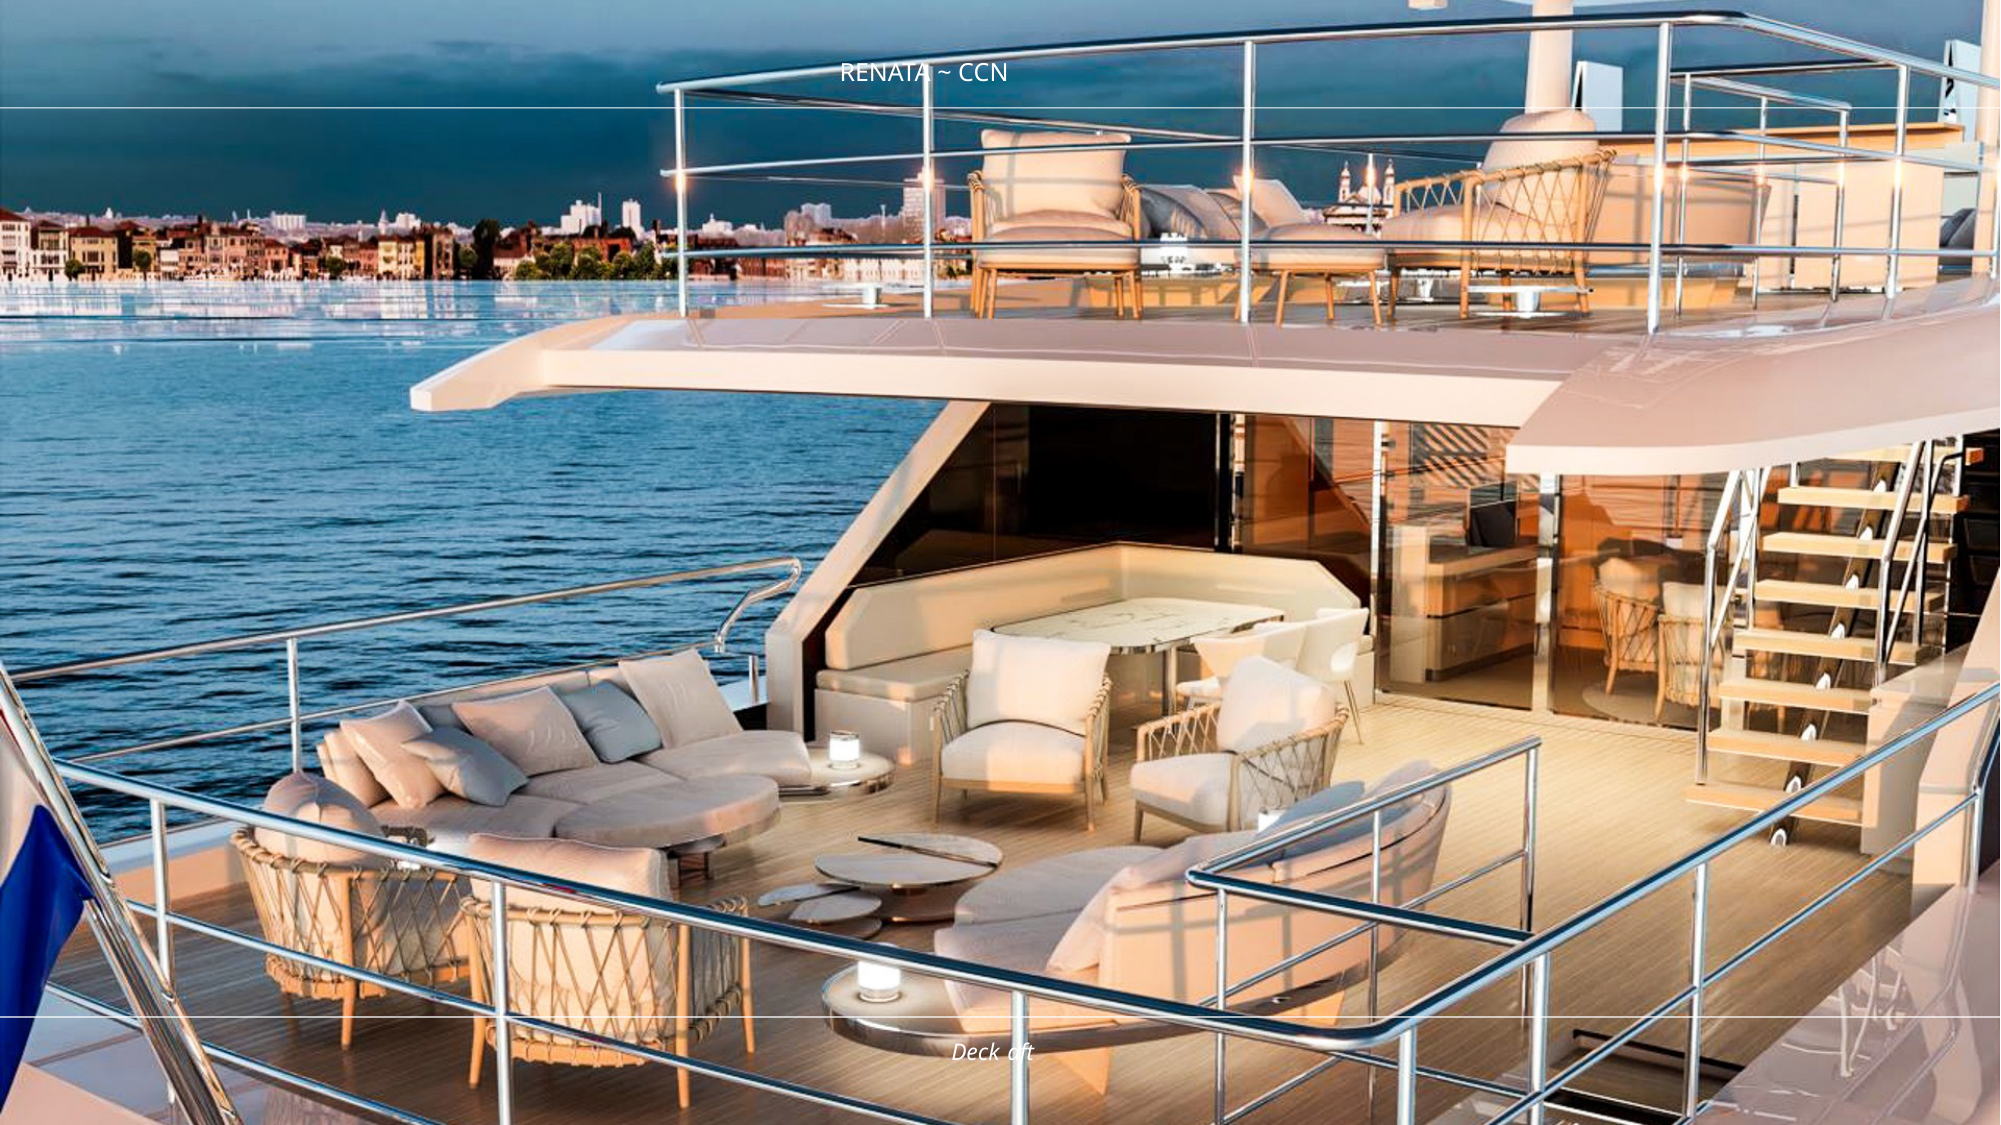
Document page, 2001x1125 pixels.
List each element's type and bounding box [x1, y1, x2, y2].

text_box [0, 0, 2000, 1125]
